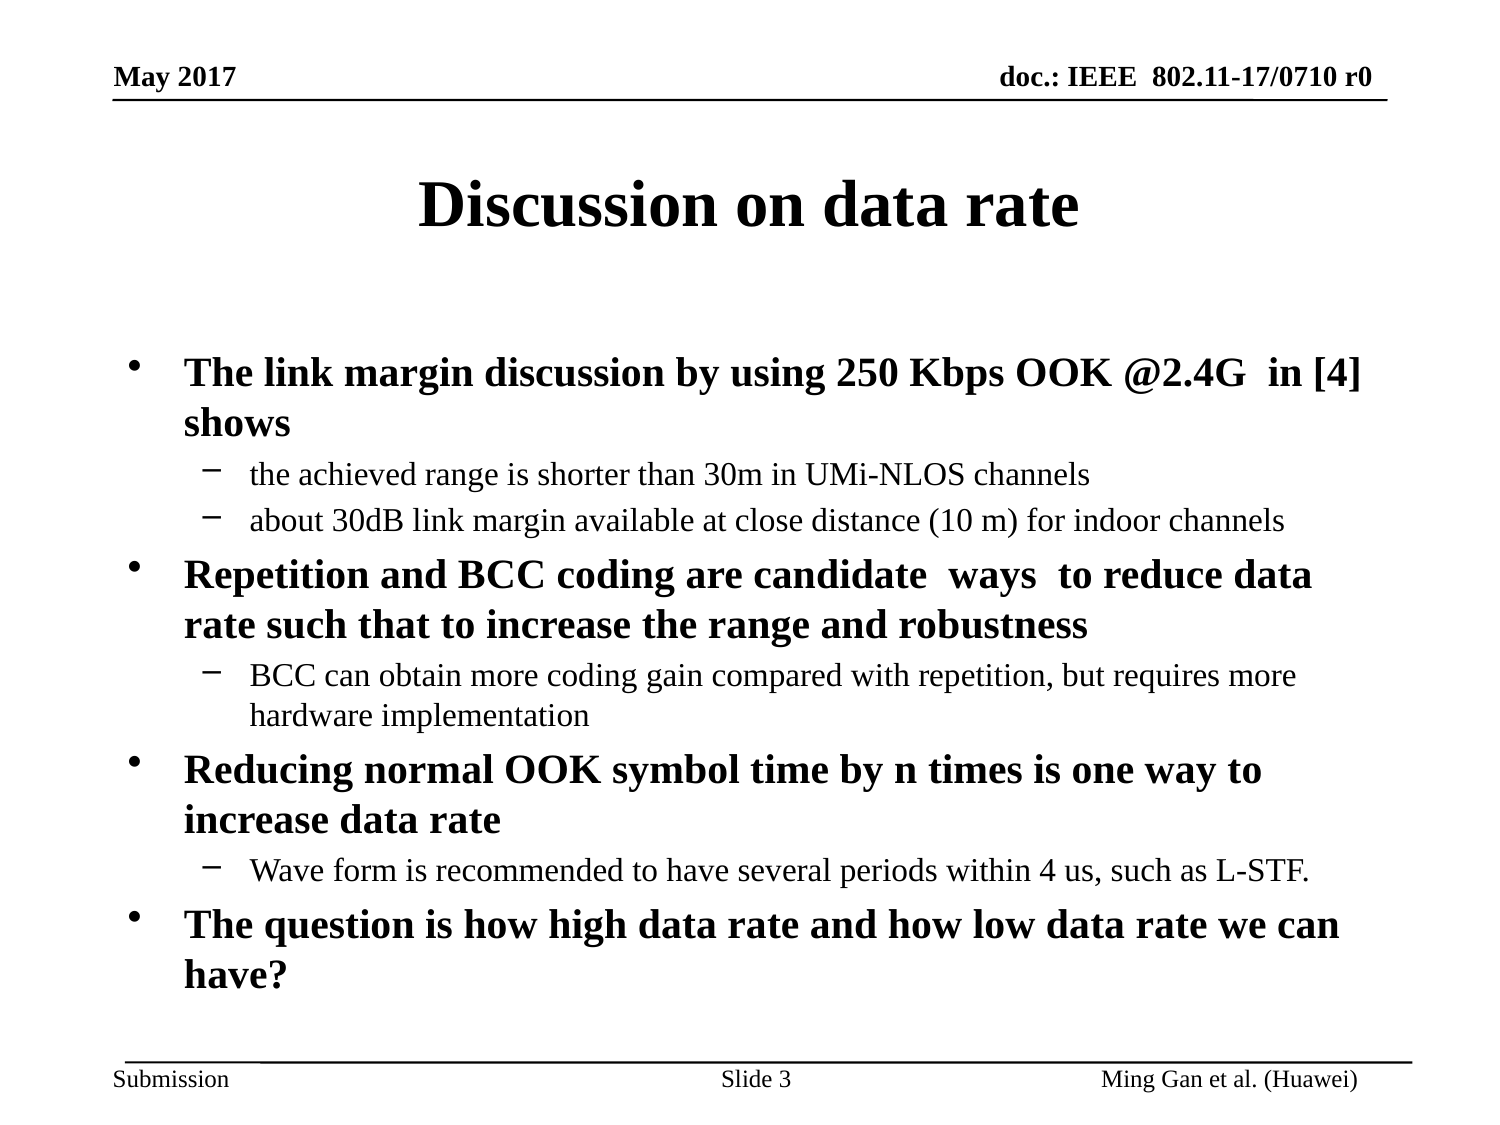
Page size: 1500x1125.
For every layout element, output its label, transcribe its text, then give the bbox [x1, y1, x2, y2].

list The link margin discussion by using 250 Kbps OOK @2.4G in [4] shows the achieved range is shorter than 30m in UMi-NLOS channels about 30dB link margin available at close distance (10 m) for indoor channels Repetition and BCC coding are candidate ways to reduce data rate such that to increase the range and robustness BCC can obtain more coding gain compared with repetition, but requires more hardware implementation Reducing normal OOK symbol time by n times is one way to increase data rate Wave form is recommended to have several periods within 4 us, such as L-STF. The question is how high data rate and how low data rate we can have? [112, 337, 1388, 1026]
slide_number Slide 3 [712, 1061, 800, 1093]
title Discussion on data rate [112, 112, 1388, 288]
